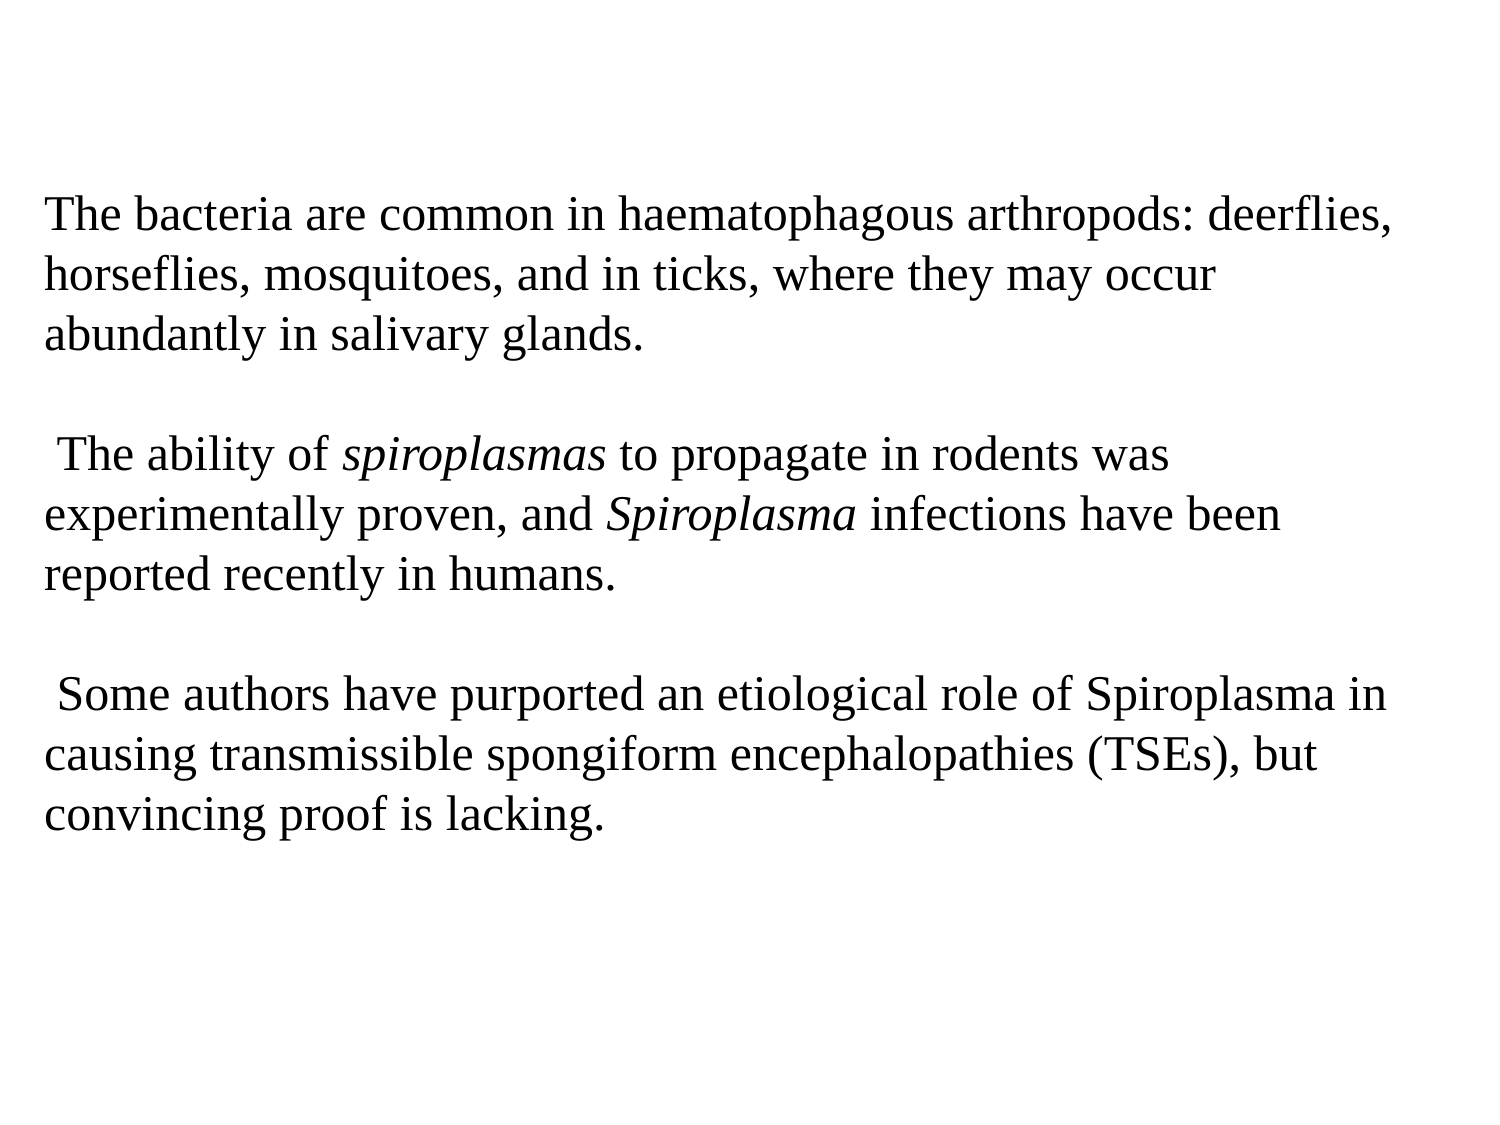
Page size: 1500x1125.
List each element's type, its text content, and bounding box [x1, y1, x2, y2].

text_box The bacteria are common in haematophagous arthropods: deerflies, horseflies, mosquitoes, and in ticks, where they may occur abundantly in salivary glands. The ability of spiroplasmas to propagate in rodents was experimentally proven, and Spiroplasma infections have been reported recently in humans. Some authors have purported an etiological role of Spiroplasma in causing transmissible spongiform encephalopathies (TSEs), but convincing proof is lacking. [29, 172, 1459, 848]
